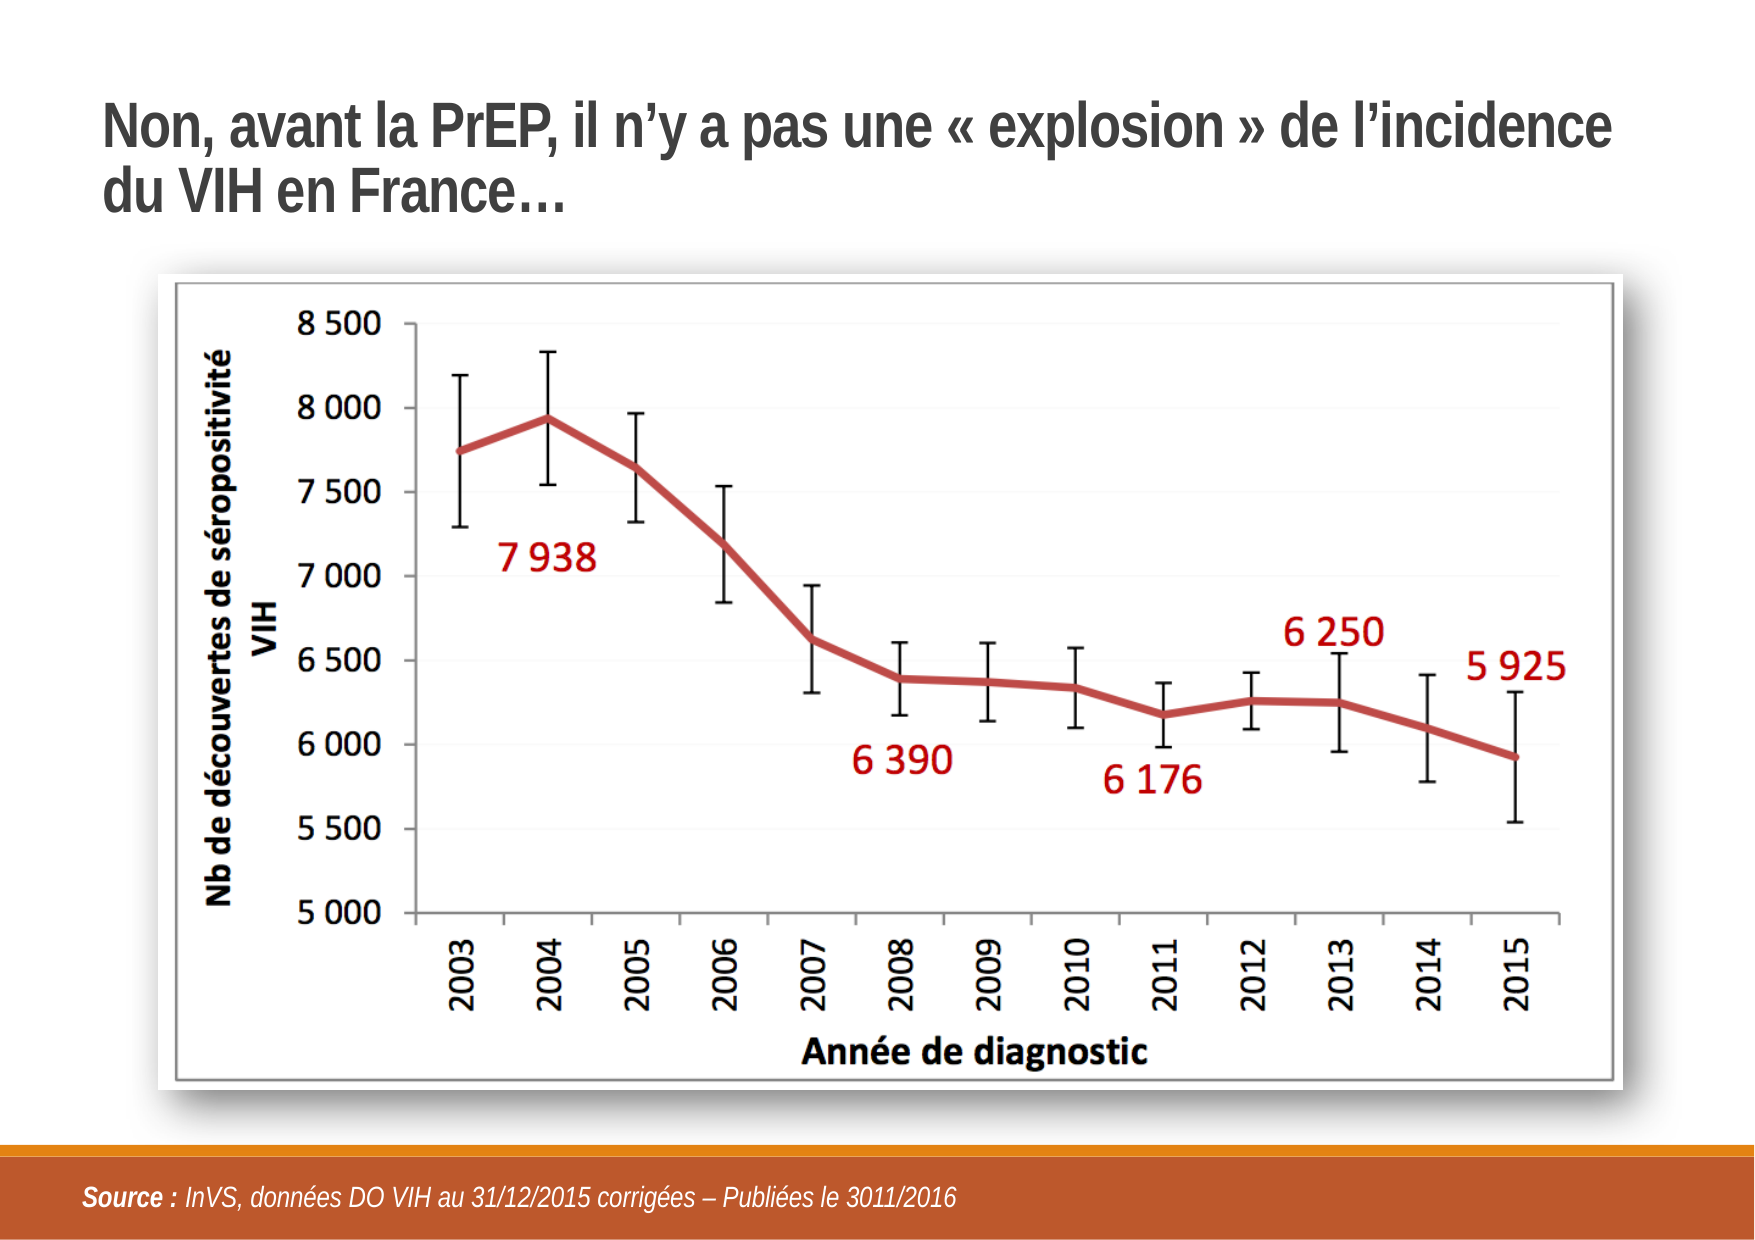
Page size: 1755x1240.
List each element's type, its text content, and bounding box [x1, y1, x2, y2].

title Non, avant la PrEP, il n’y a pas une « explosion » de l’incidence du VIH en France… [87, 86, 1667, 233]
picture [158, 273, 1624, 1090]
text_box Source : InVS, données DO VIH au 31/12/2015 corrigées – Publiées le 3011/2016 [64, 1169, 1476, 1223]
